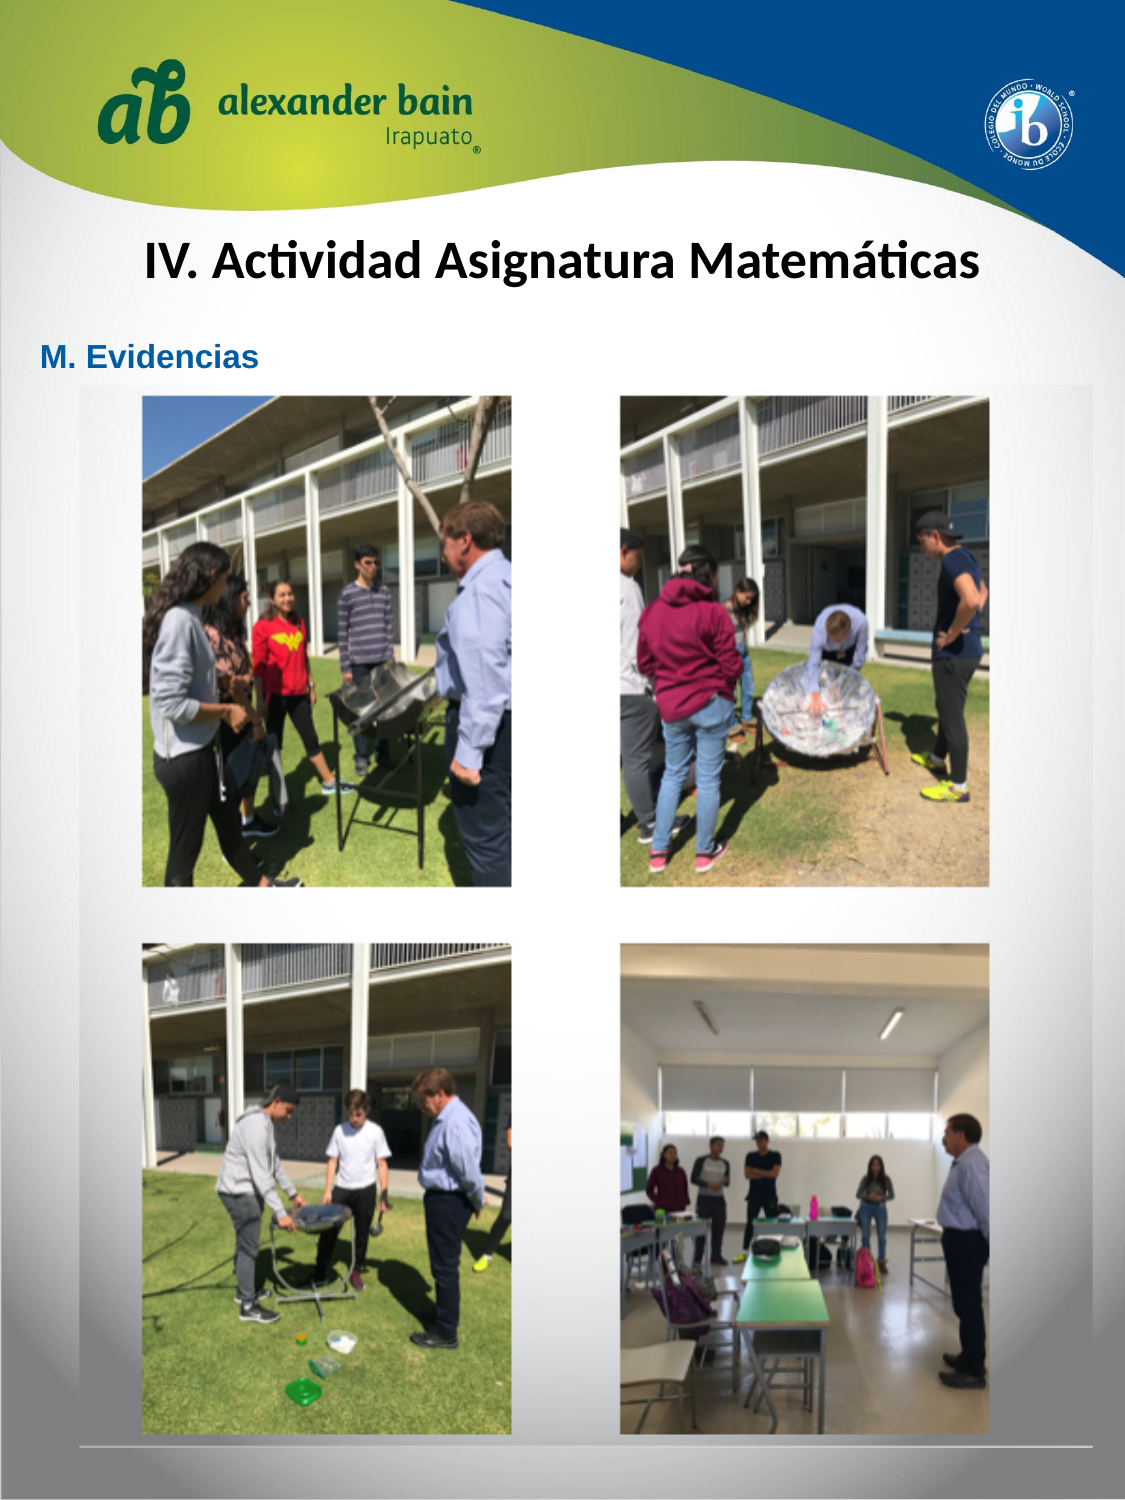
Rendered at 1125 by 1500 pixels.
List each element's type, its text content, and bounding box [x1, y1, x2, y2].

list M. Evidencias [31, 334, 1094, 1286]
picture [0, 0, 1125, 1500]
title IV. Actividad Asignatura Matemáticas [11, 180, 1114, 334]
